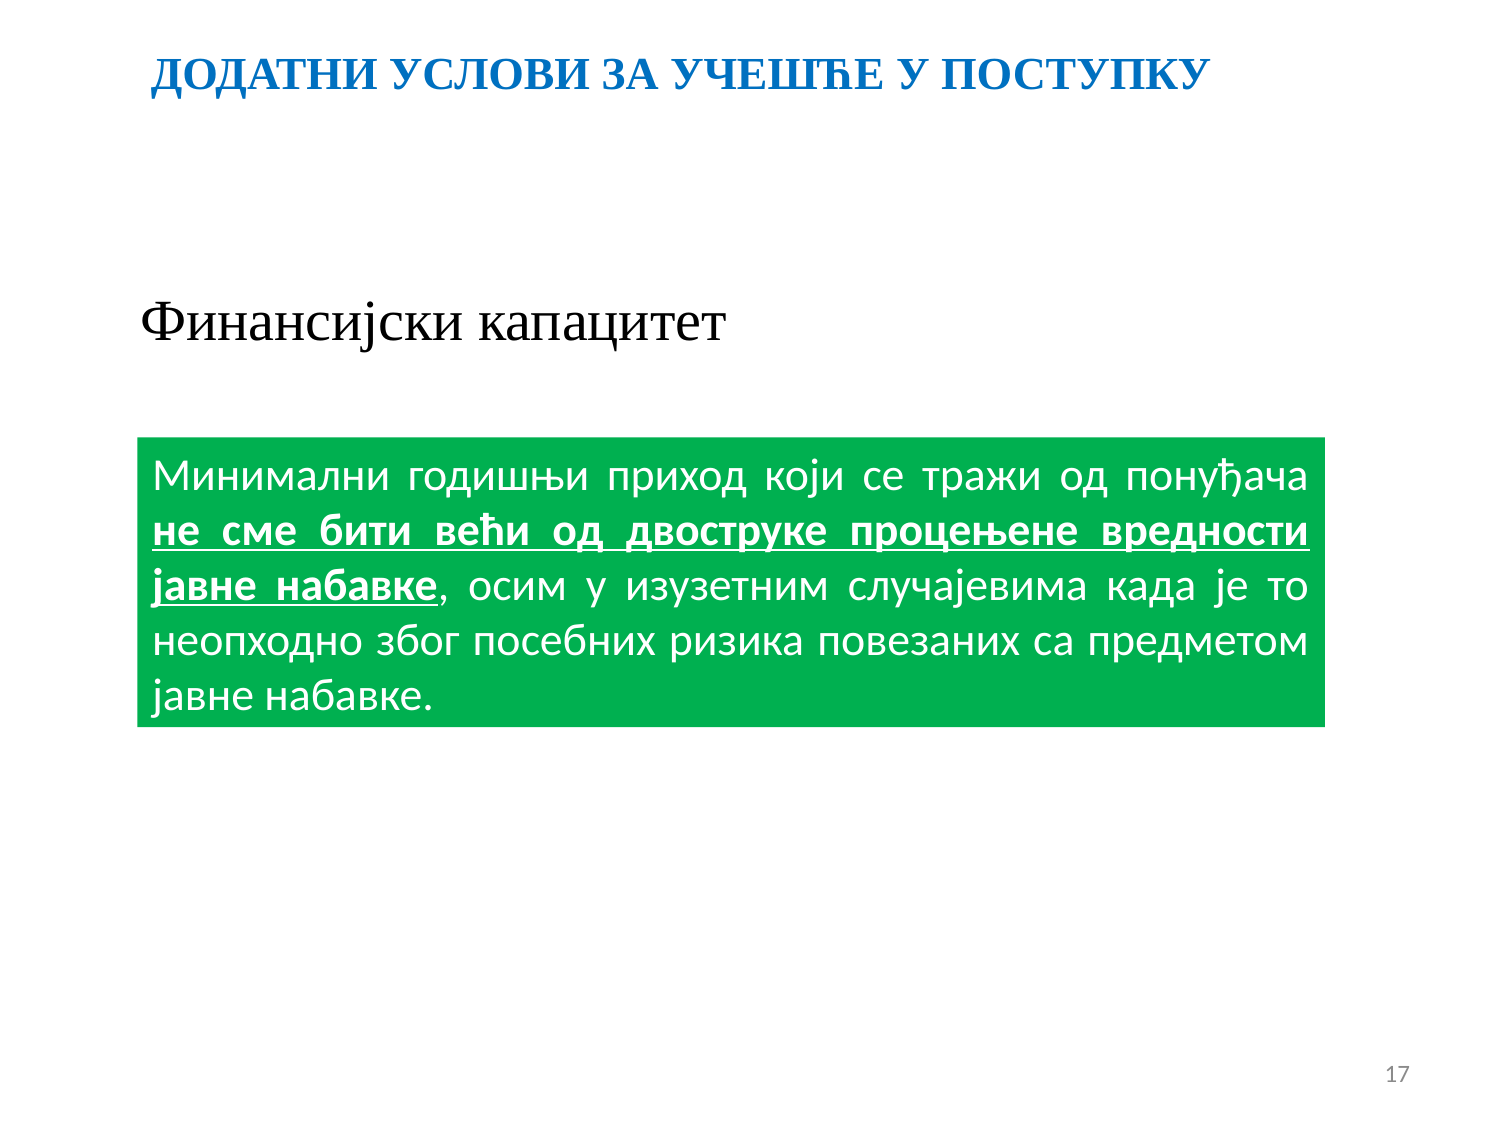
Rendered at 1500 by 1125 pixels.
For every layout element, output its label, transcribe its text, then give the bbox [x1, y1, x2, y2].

slide_number 17 [1074, 1042, 1425, 1103]
list Финансијски капацитет [125, 275, 1313, 363]
text_box ДОДАТНИ УСЛОВИ ЗА УЧЕШЋЕ У ПОСТУПКУ [74, 0, 1288, 143]
text_box Минимални годишњи приход који се тражи од понуђача не сме бити већи од двоструке процењене вредности јавне набавке, осим у изузетним случајевима када је то неопходно због посебних ризика повезаних са предметом јавне набавке. [137, 437, 1325, 728]
